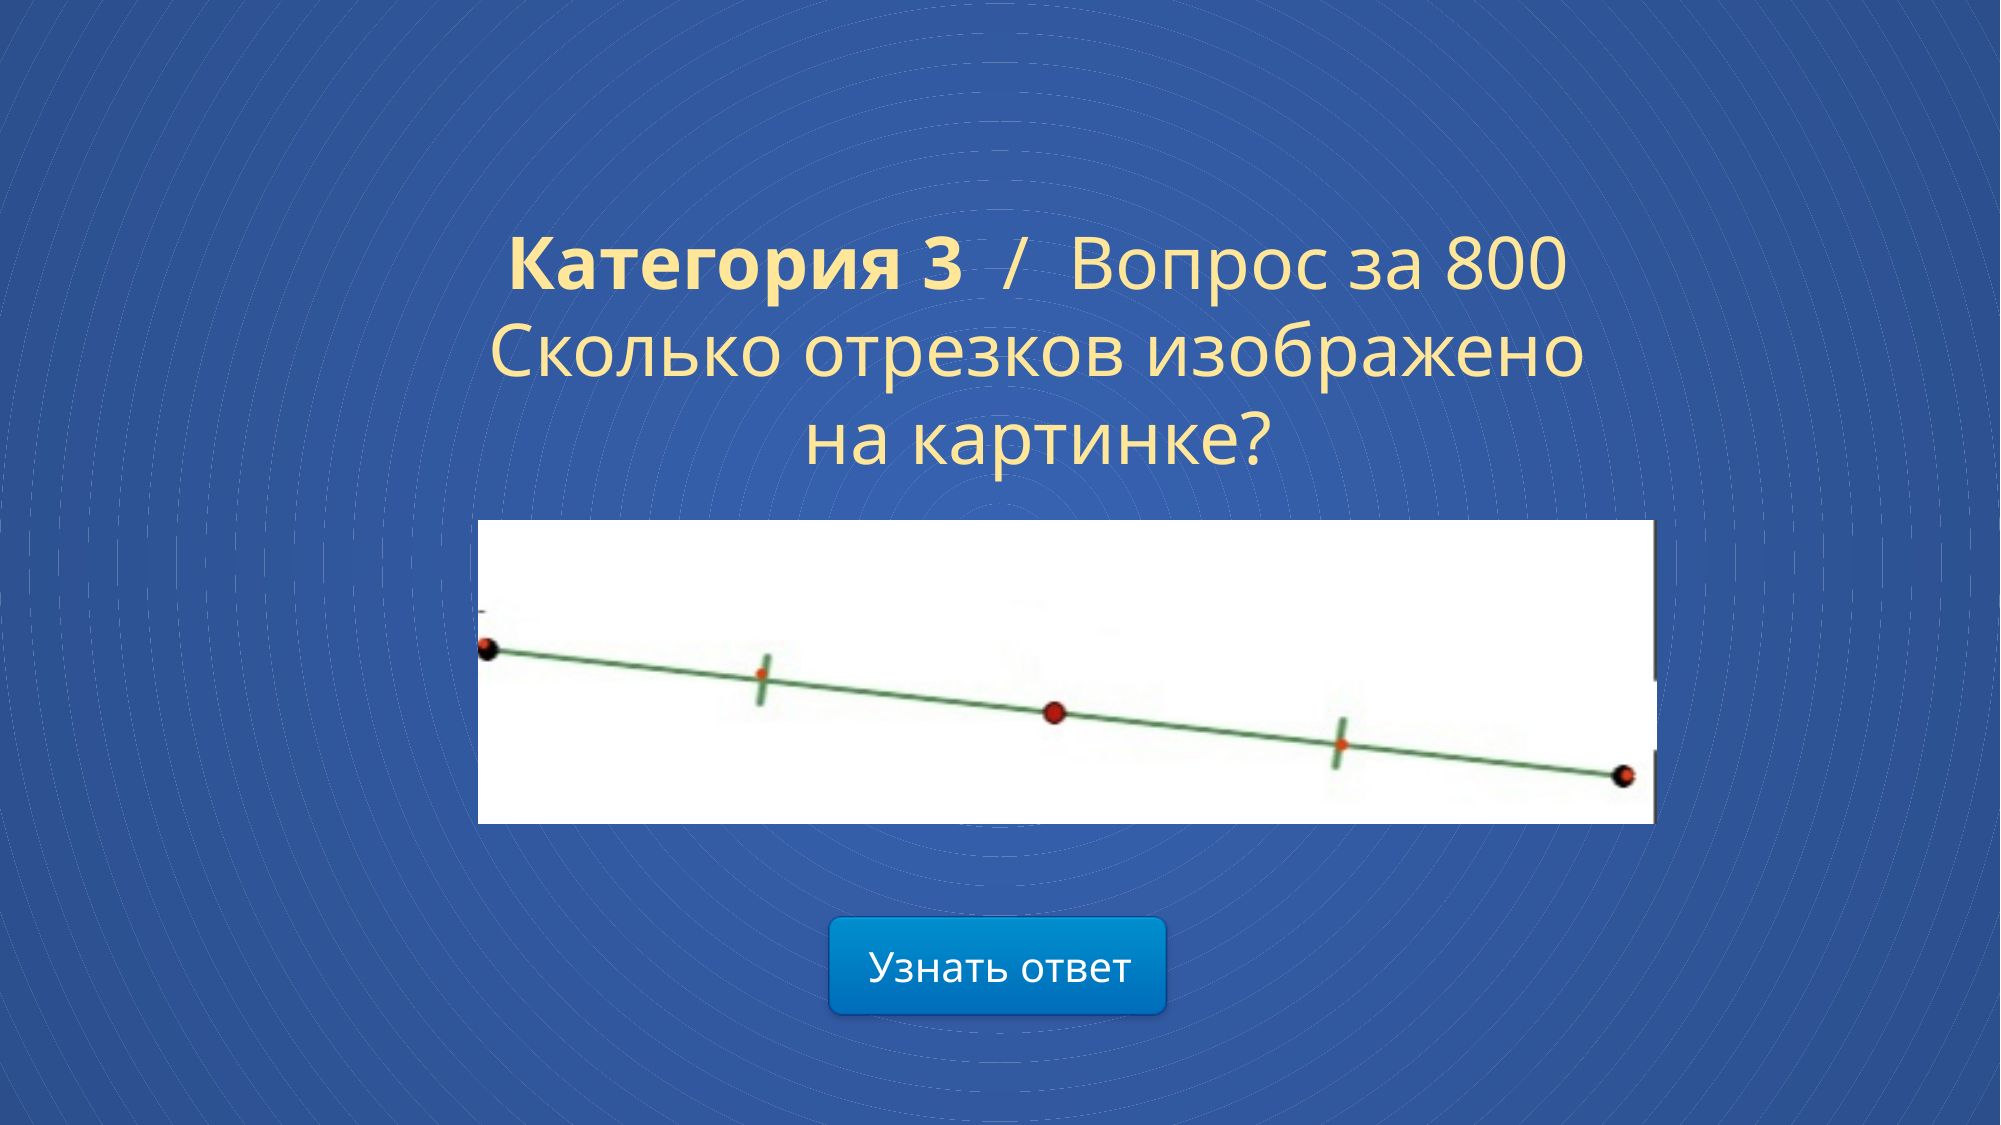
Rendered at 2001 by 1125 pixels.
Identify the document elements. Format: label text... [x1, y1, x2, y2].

picture [793, 902, 1180, 1035]
text_box Категория 3 / Вопрос за 800 Сколько отрезков изображено на картинке? [441, 209, 1636, 487]
picture [478, 520, 1657, 824]
